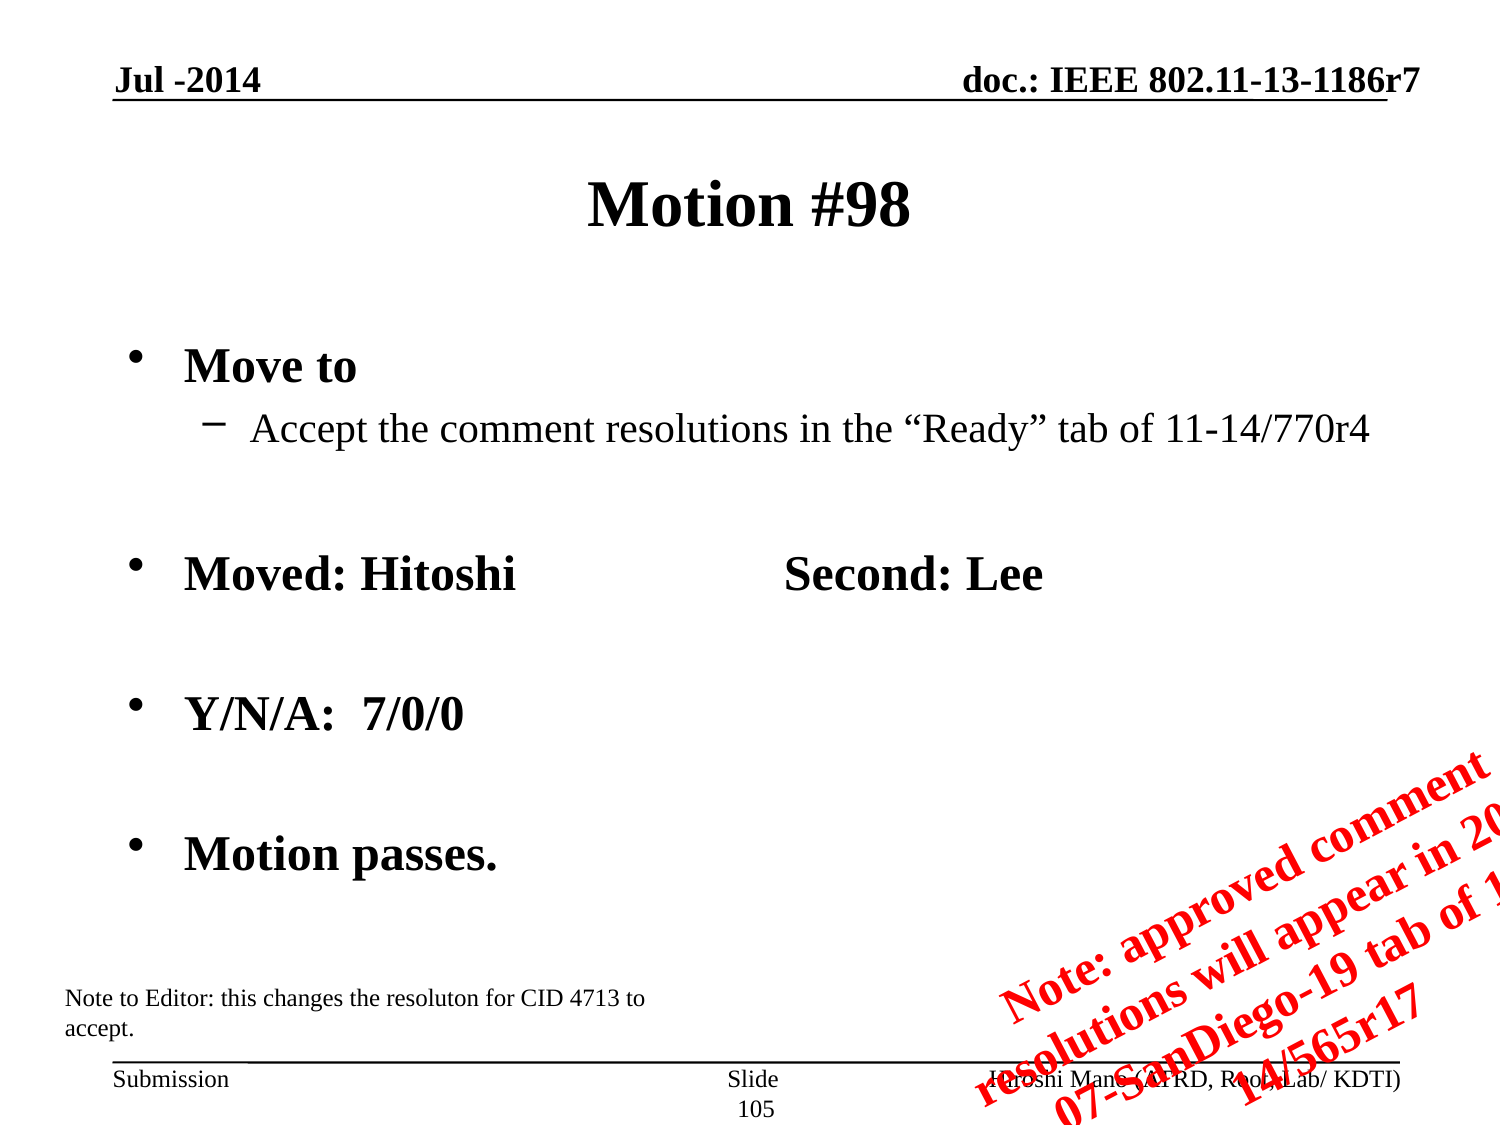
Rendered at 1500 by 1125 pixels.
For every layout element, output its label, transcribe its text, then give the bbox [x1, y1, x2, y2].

text_box Note: approved comment resolutions will appear in 2014-07-SanDiego-19 tab of 11-14/565r17 [896, 705, 1500, 1125]
list Move to Accept the comment resolutions in the “Ready” tab of 11-14/770r4 Moved: Hitoshi Second: Lee Y/N/A: 7/0/0 Motion passes. [112, 324, 1388, 1001]
text_box Note to Editor: this changes the resoluton for CID 4713 to accept. [49, 974, 725, 1049]
footer Hiroshi Mano (ATRD, Root, Lab/ KDTI) [1313, 1061, 1402, 1093]
title Motion #98 [112, 112, 1388, 288]
slide_number Slide 105 [712, 1061, 800, 1093]
slide_number Jul -2014 [114, 54, 274, 101]
